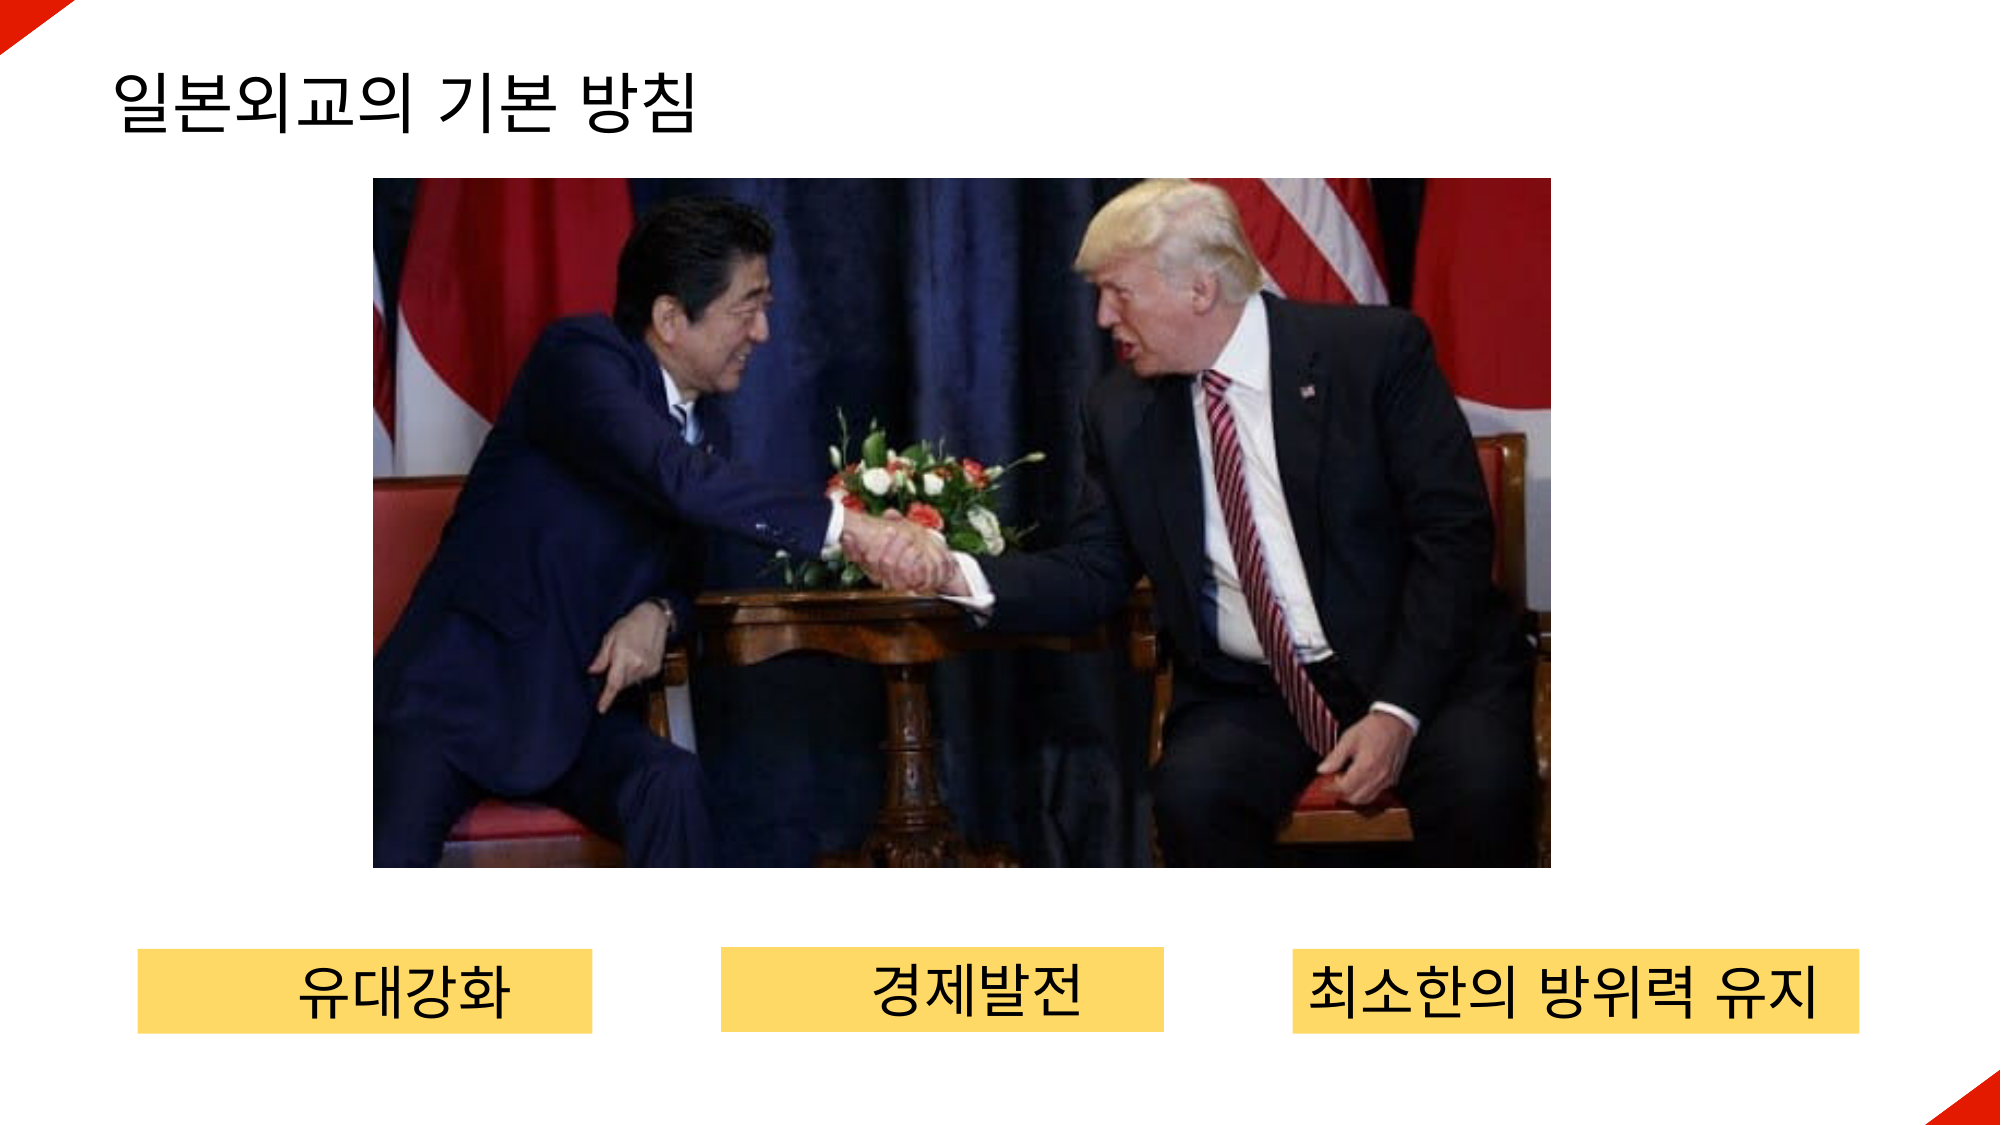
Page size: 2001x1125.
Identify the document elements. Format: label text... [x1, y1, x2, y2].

picture [373, 178, 1551, 868]
text_box 유대강화 [137, 948, 593, 1034]
text_box 최소한의 방위력 유지 [1292, 948, 1860, 1034]
text_box 일본외교의 기본 방침 [96, 54, 941, 150]
text_box 경제발전 [721, 947, 1164, 1032]
